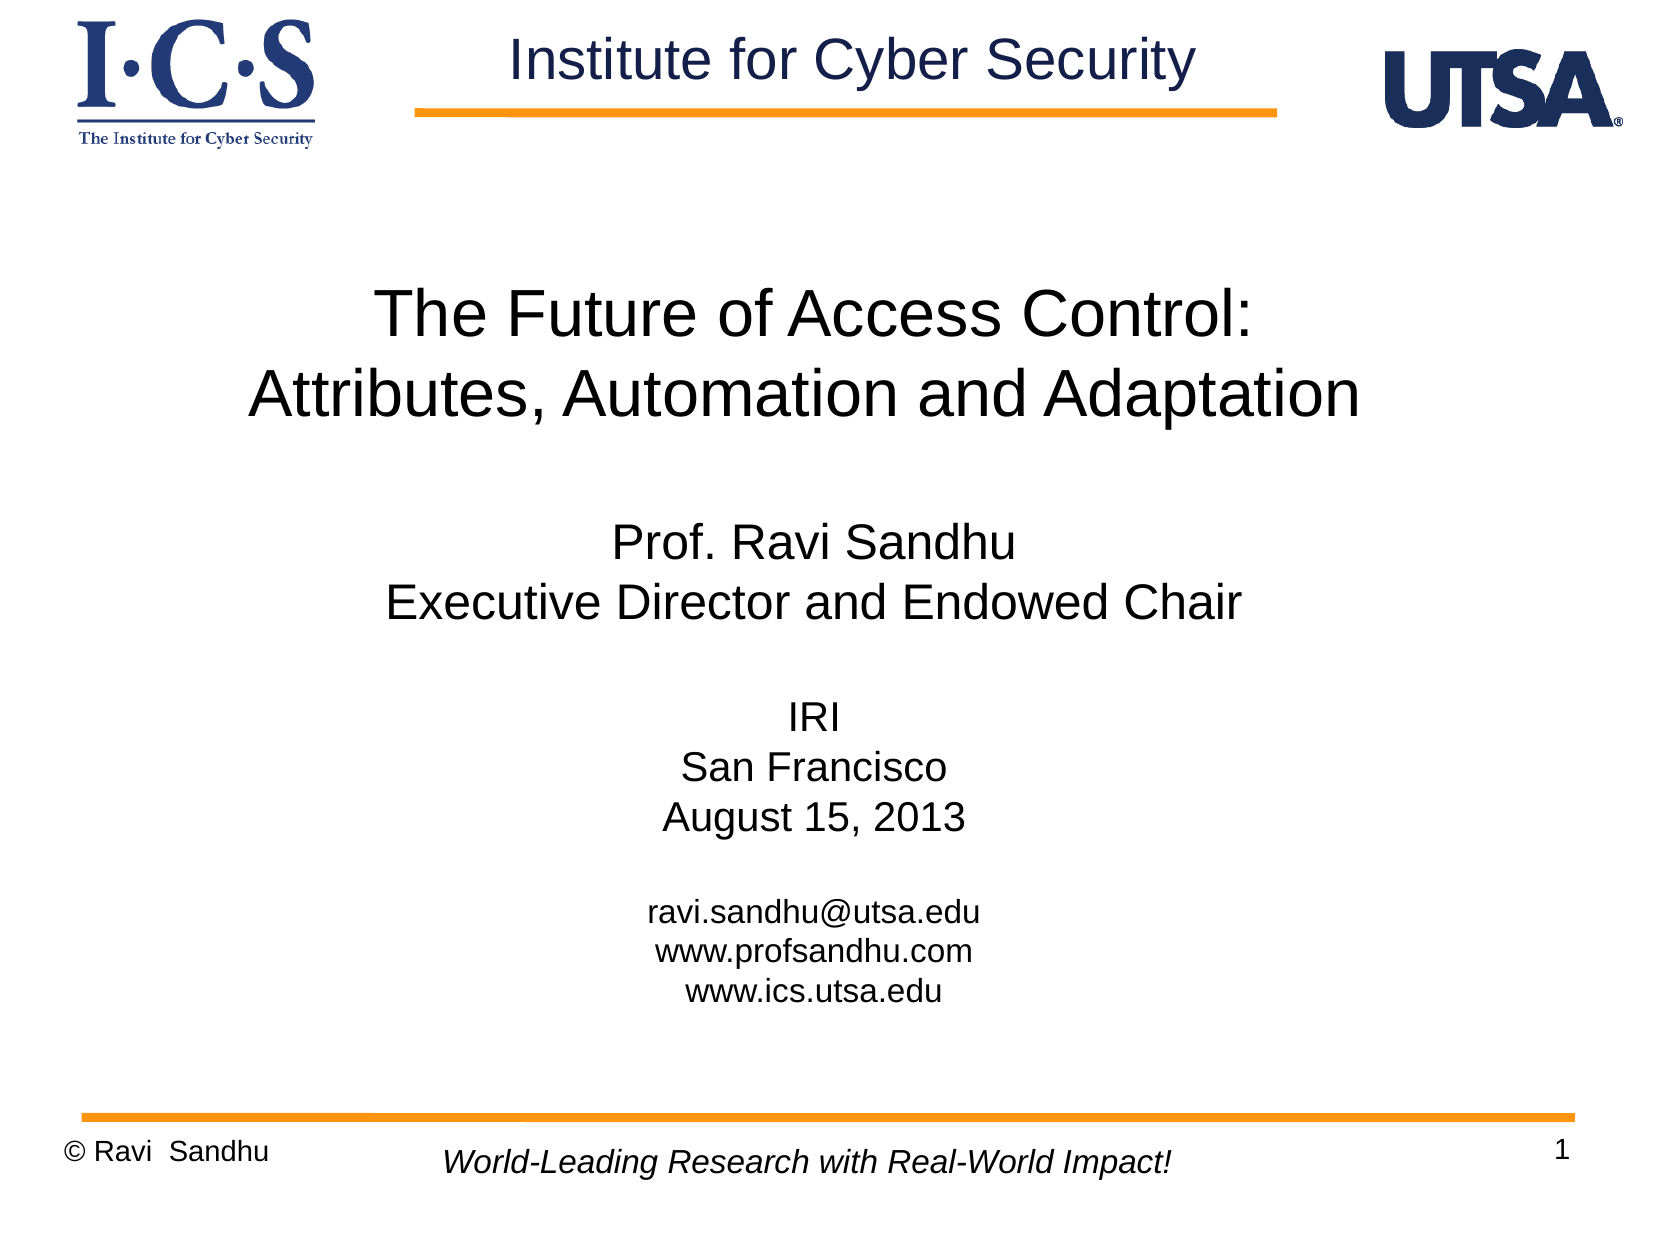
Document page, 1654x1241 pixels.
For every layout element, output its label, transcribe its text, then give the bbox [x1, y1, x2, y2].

text_box World-Leading Research with Real-World Impact! [427, 1132, 1188, 1188]
picture [73, 0, 317, 151]
text_box The Future of Access Control: Attributes, Automation and Adaptation Prof. Ravi Sandhu Executive Director and Endowed Chair IRI San Francisco August 15, 2013 ravi.sandhu@utsa.edu www.profsandhu.com www.ics.utsa.edu [64, 182, 1565, 483]
text_box Institute for Cyber Security [426, 0, 1280, 113]
text_box © Ravi Sandhu [64, 1132, 450, 1218]
picture [1385, 49, 1623, 128]
slide_number 1 [1181, 1125, 1575, 1219]
